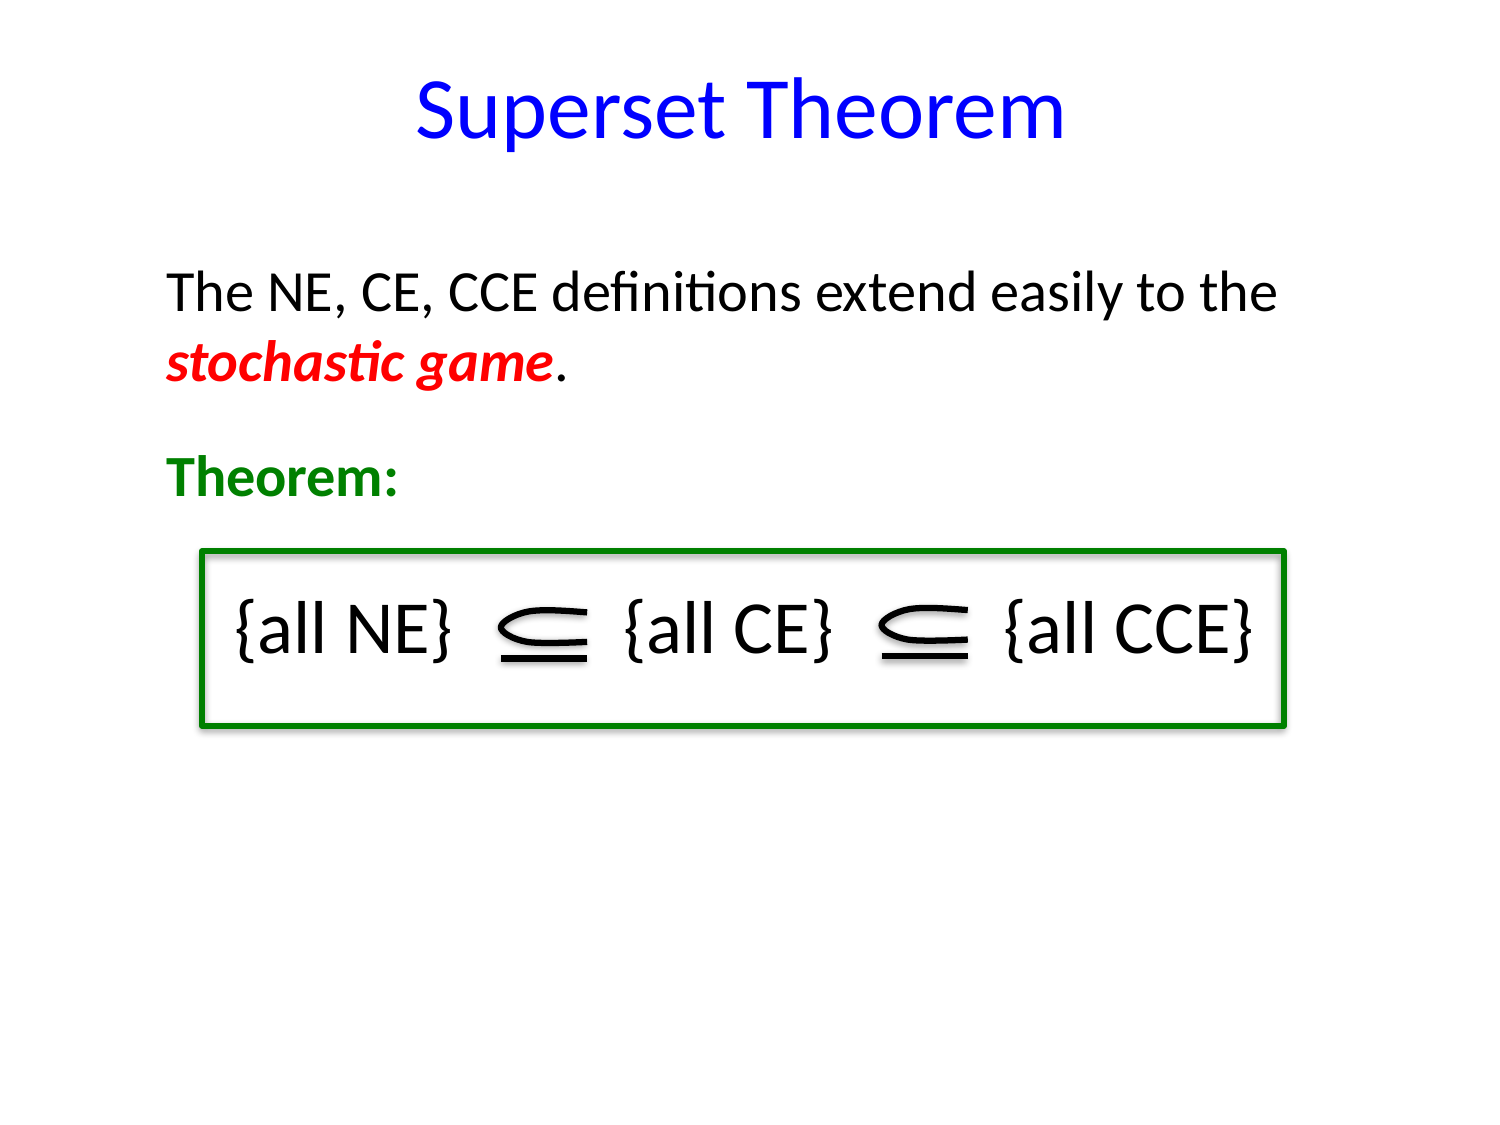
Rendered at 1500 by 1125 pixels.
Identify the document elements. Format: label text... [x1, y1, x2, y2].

text_box [201, 551, 1284, 727]
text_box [500, 609, 588, 659]
text_box Superset Theorem [400, 43, 1083, 163]
text_box The NE, CE, CCE definitions extend easily to the stochastic game. Theorem: {all NE} {all CE} {all CCE} [151, 246, 1370, 721]
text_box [881, 607, 969, 657]
